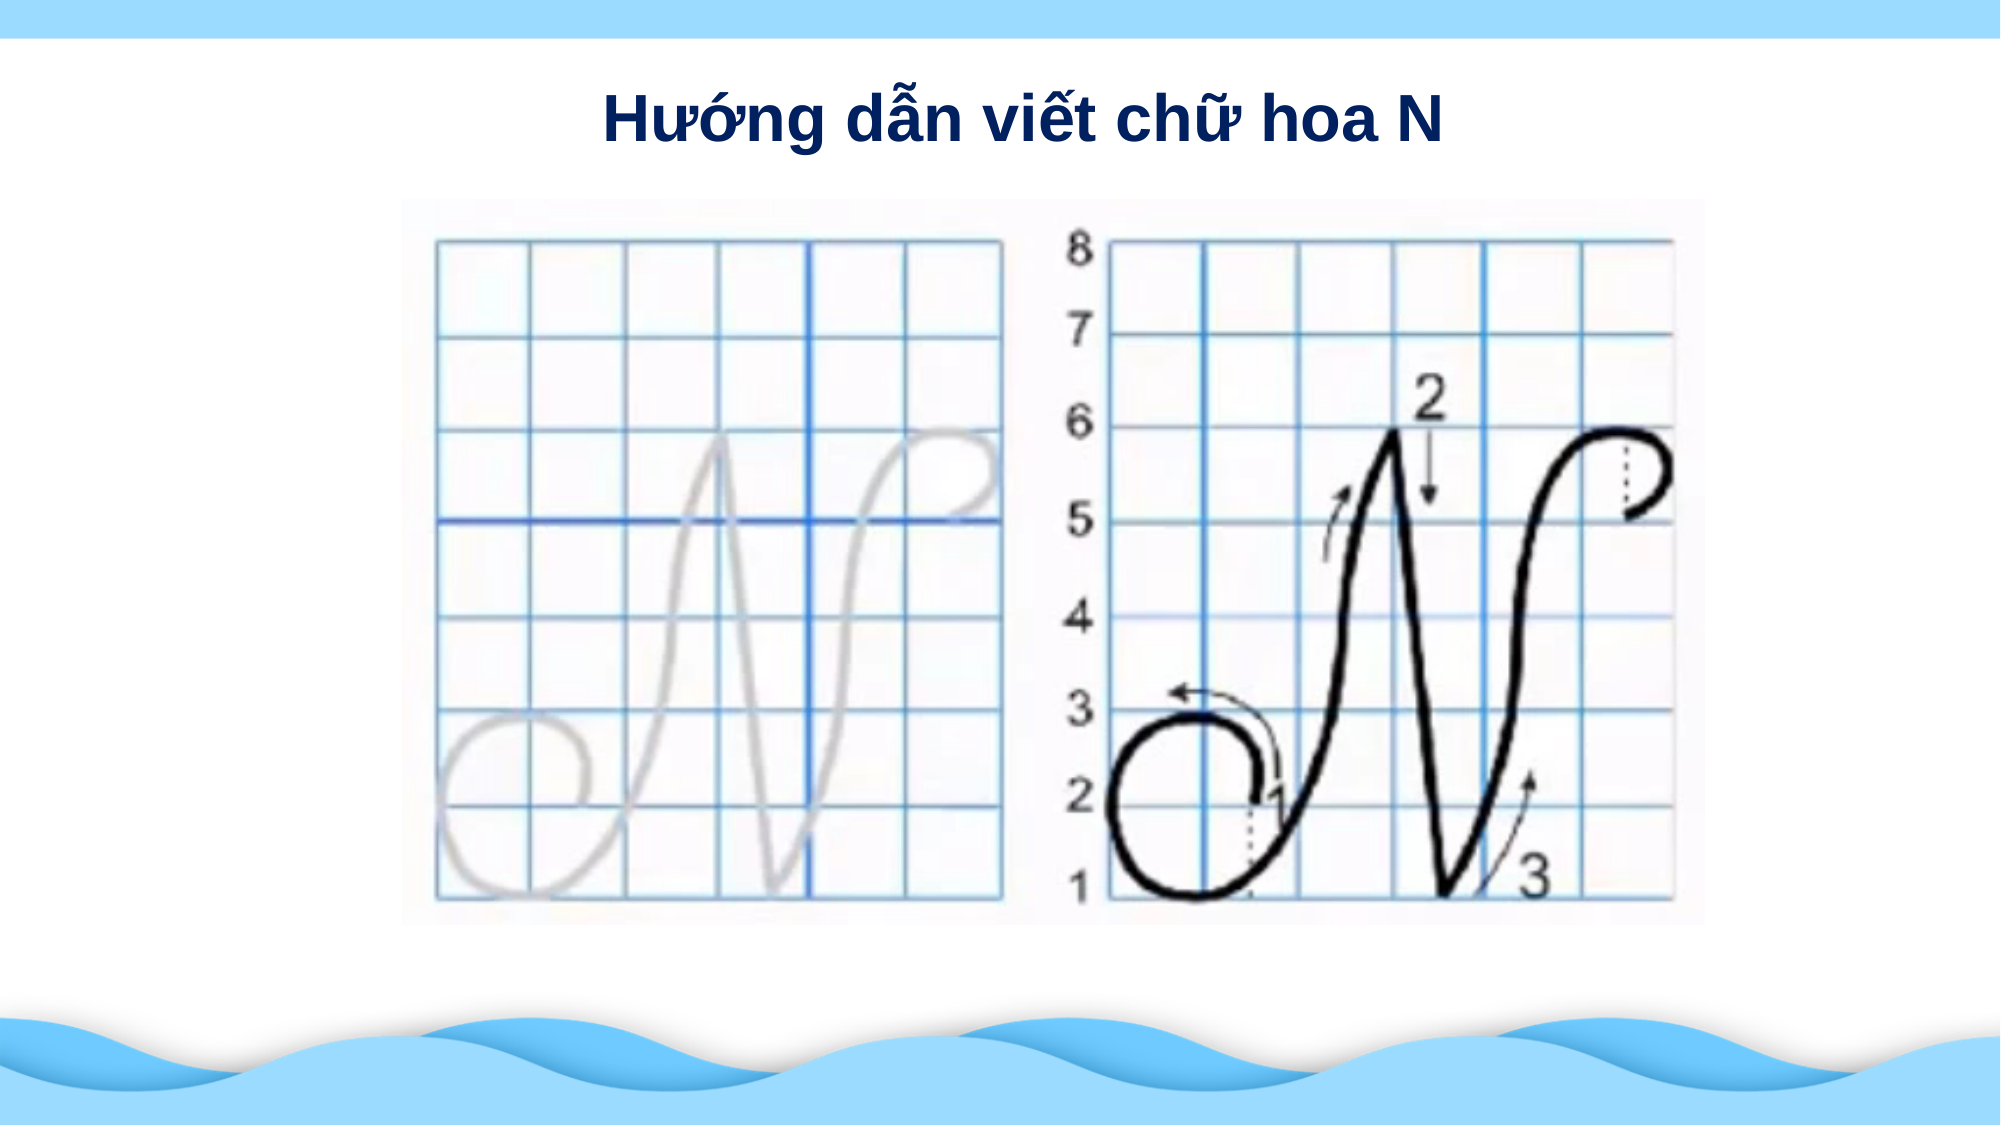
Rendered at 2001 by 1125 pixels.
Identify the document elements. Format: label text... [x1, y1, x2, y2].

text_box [401, 199, 1706, 926]
text_box Hướng dẫn viết chữ hoa N [587, 27, 1511, 162]
picture [0, 0, 2001, 1125]
